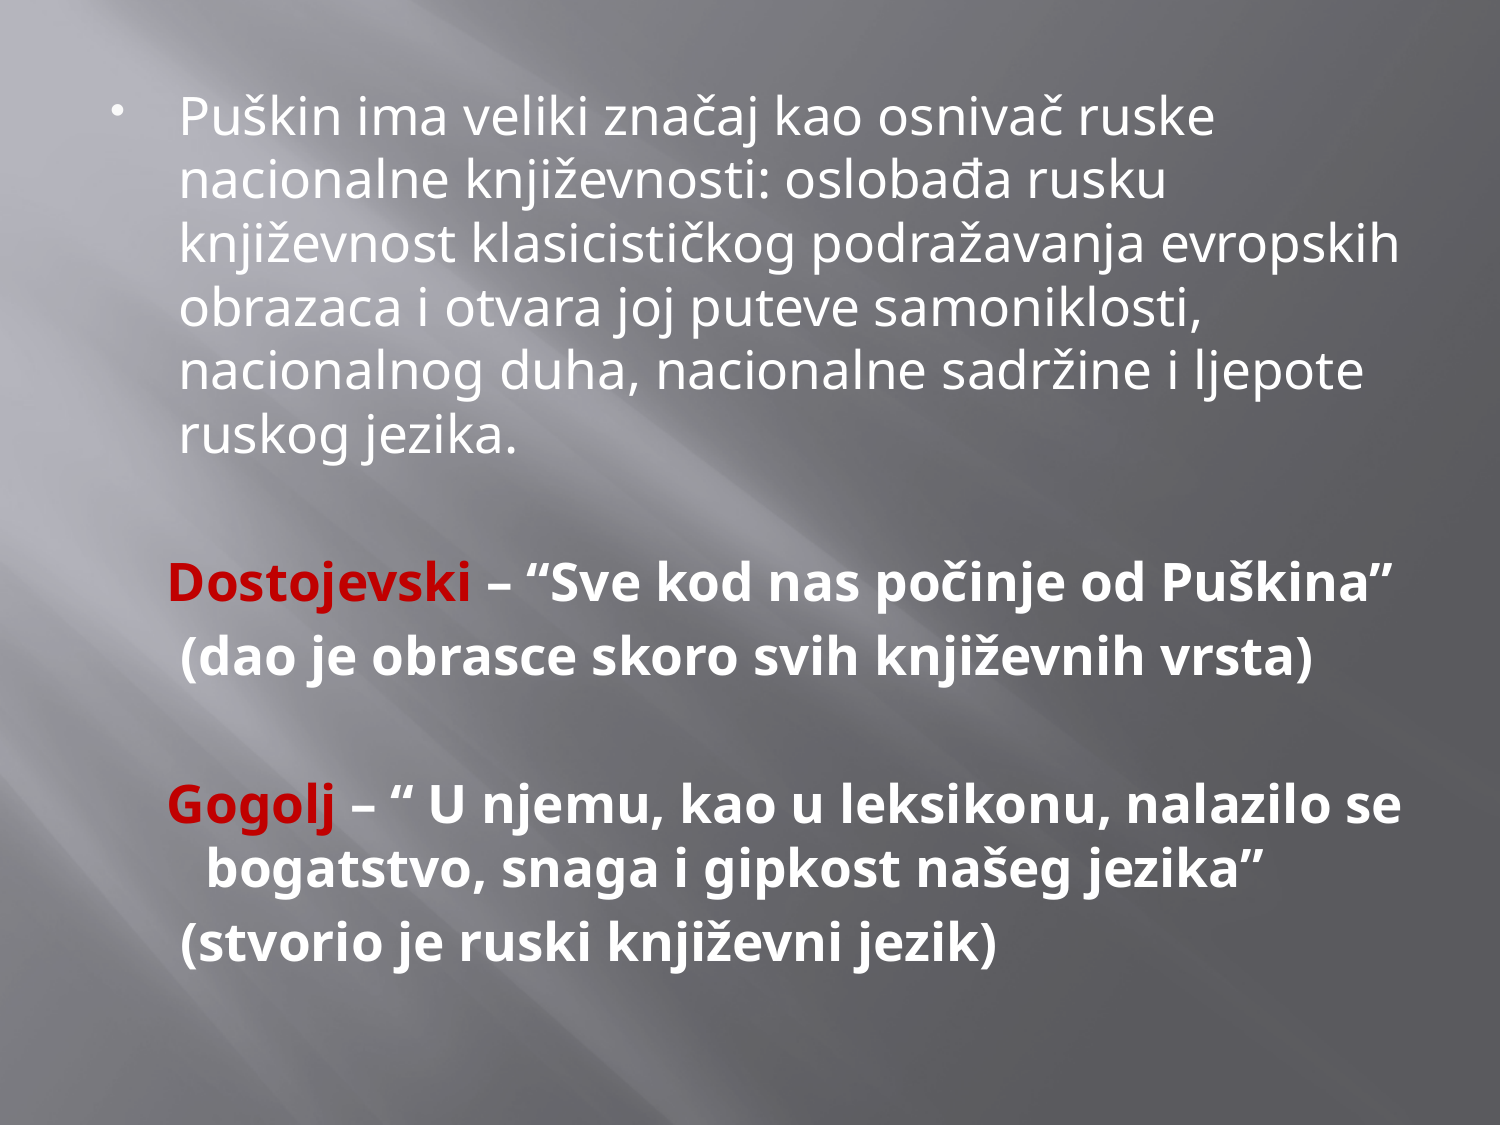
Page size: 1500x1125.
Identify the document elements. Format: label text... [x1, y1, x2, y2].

list Puškin ima veliki značaj kao osnivač ruske nacionalne književnosti: oslobađa rusku književnost klasicističkog podražavanja evropskih obrazaca i otvara joj puteve samoniklosti, nacionalnog duha, nacionalne sadržine i ljepote ruskog jezika. Dostojevski – “Sve kod nas počinje od Puškina” (dao je obrasce skoro svih književnih vrsta) Gogolj – “ U njemu, kao u leksikonu, nalazilo se bogatstvo, snaga i gipkost našeg jezika” (stvorio je ruski književni jezik) [75, 75, 1425, 1005]
